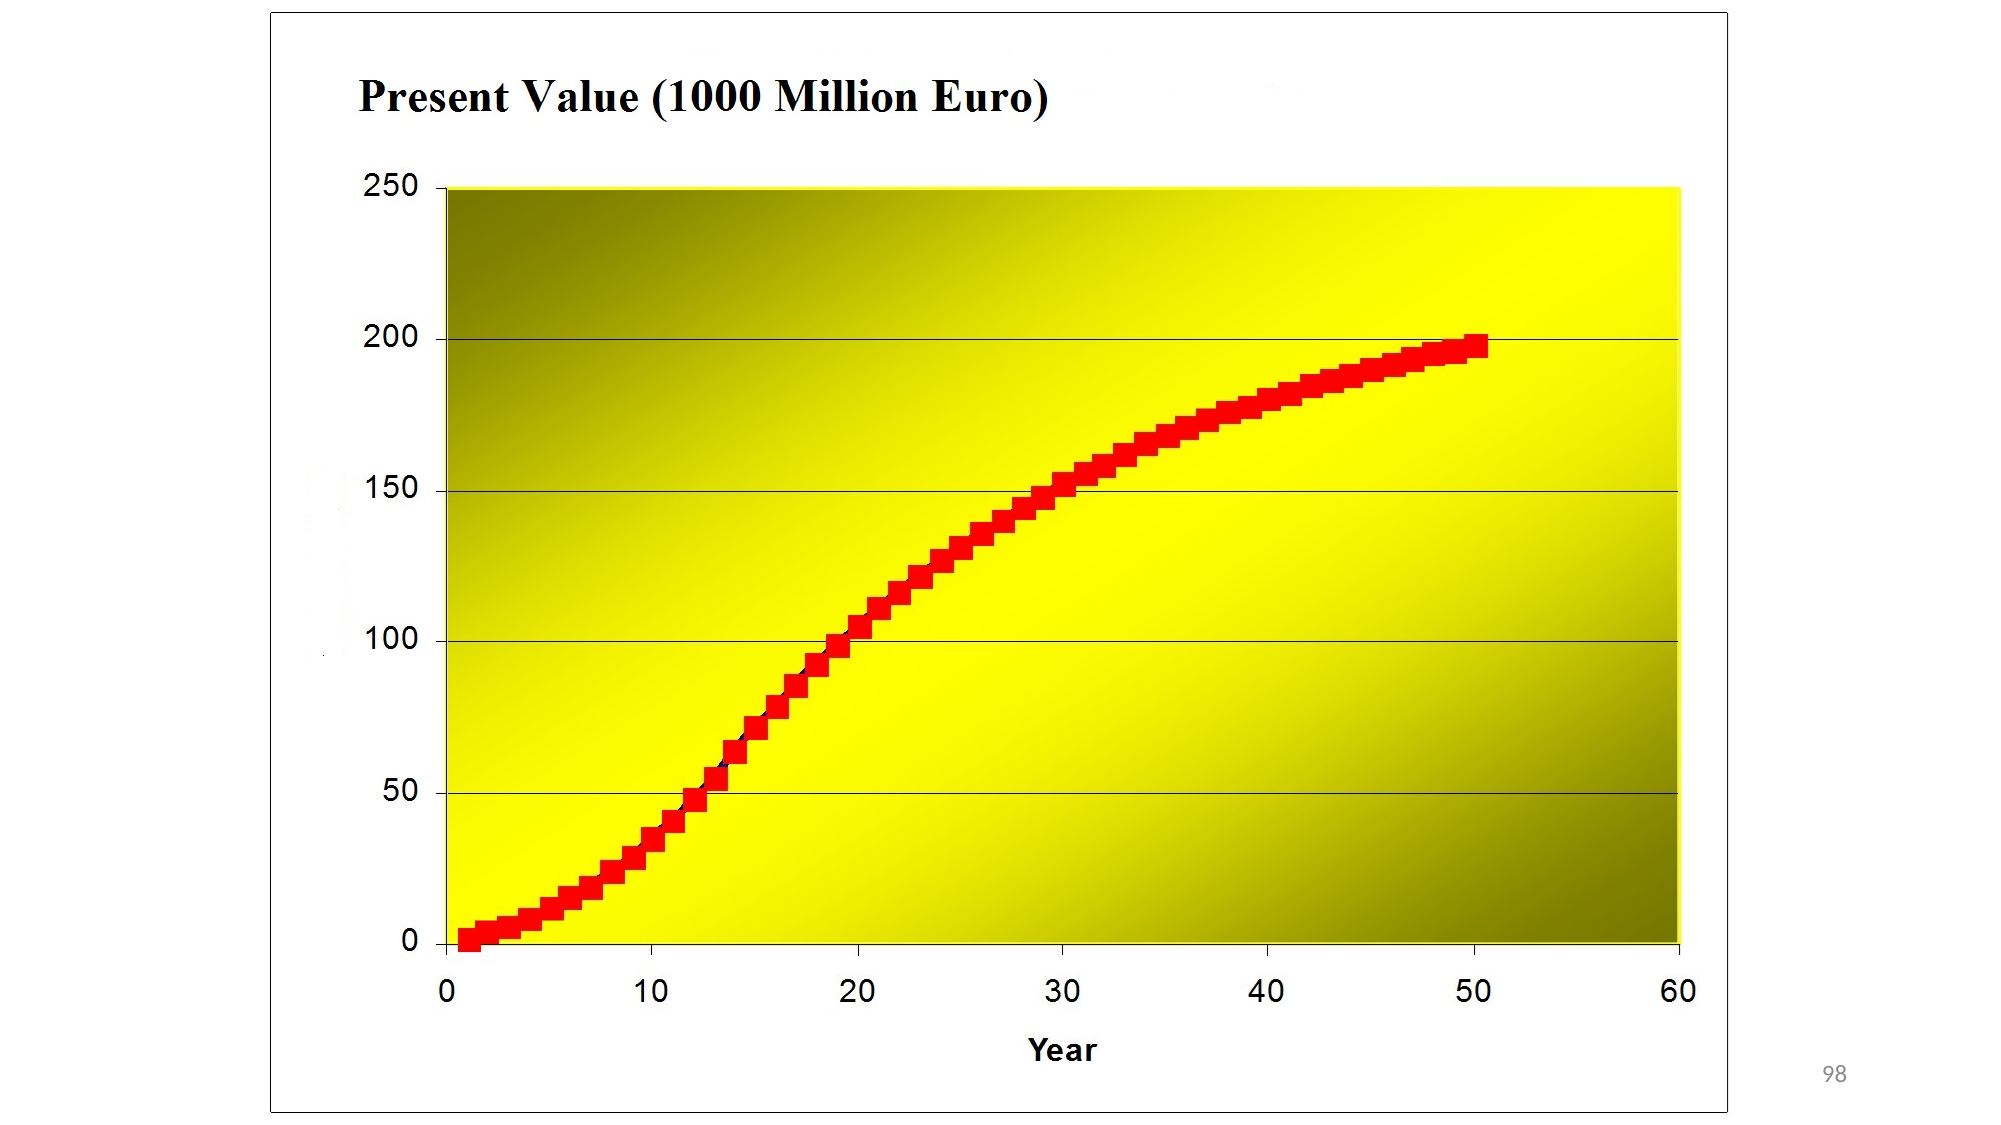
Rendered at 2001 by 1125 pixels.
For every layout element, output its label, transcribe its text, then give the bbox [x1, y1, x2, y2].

slide_number 98 [1743, 1042, 1863, 1103]
picture [257, 0, 1743, 1125]
